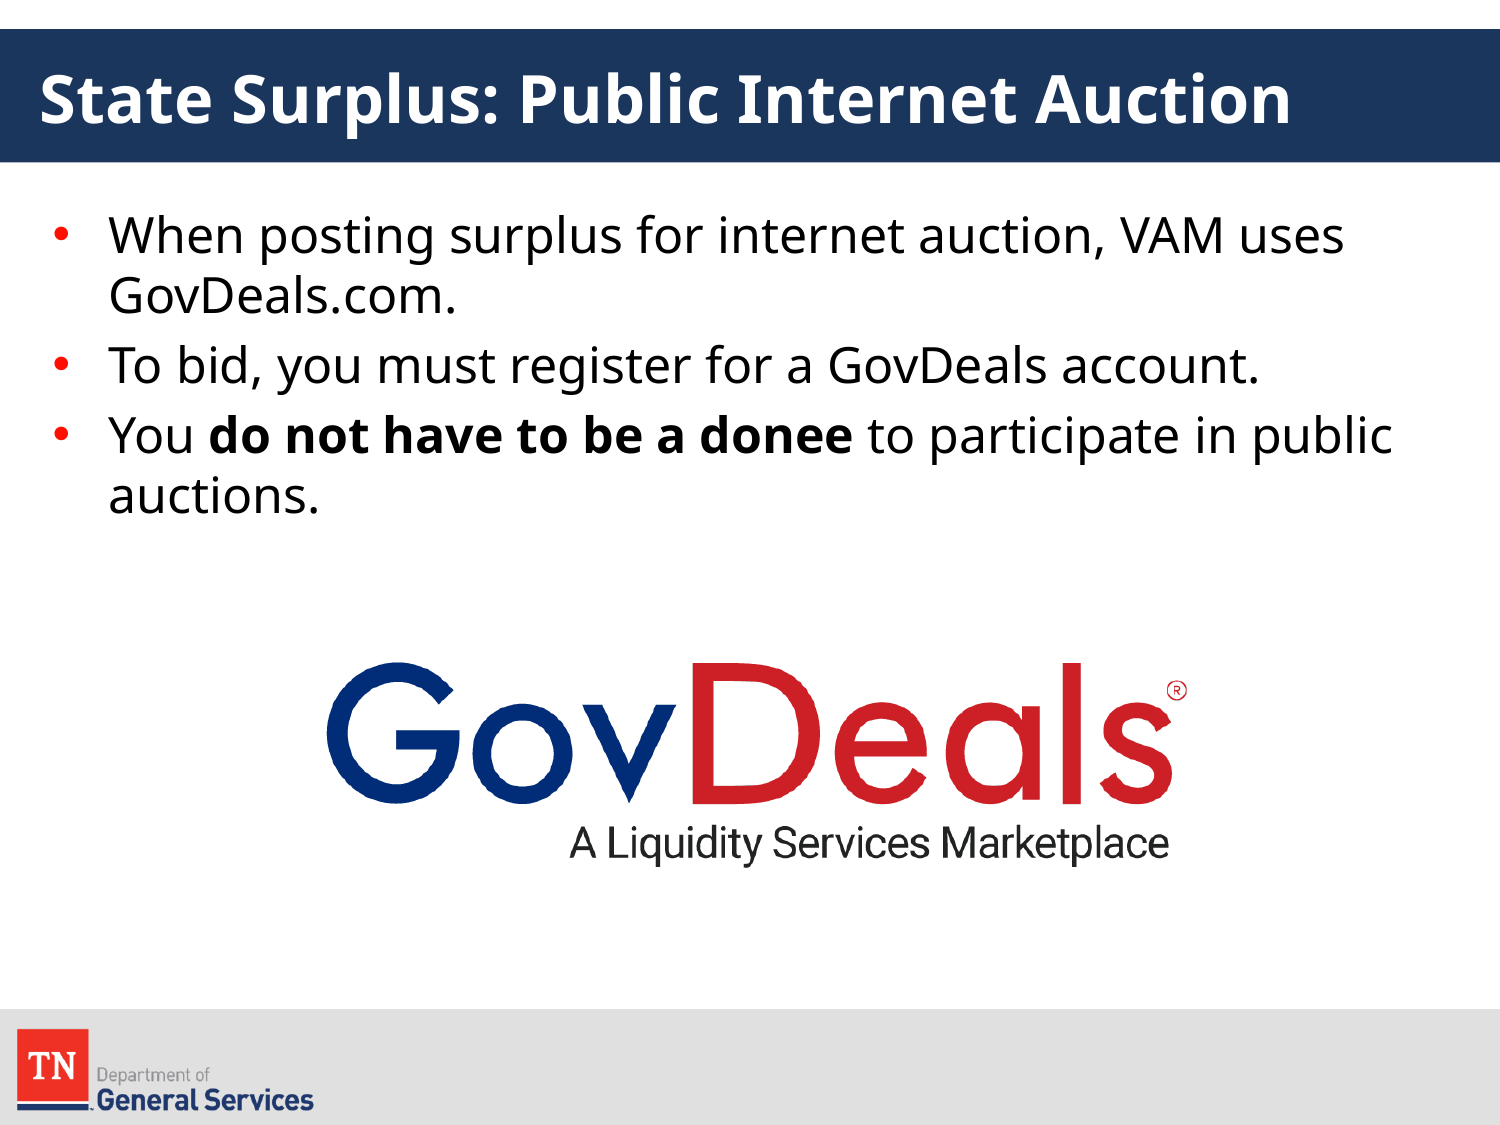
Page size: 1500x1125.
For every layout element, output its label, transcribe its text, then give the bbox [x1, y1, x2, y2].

list When posting surplus for internet auction, VAM uses GovDeals.com. To bid, you must register for a GovDeals account. You do not have to be a donee to participate in public auctions. [37, 195, 1475, 1010]
picture [326, 662, 1187, 871]
title State Surplus: Public Internet Auction [24, 29, 1475, 165]
picture [5, 1009, 325, 1125]
